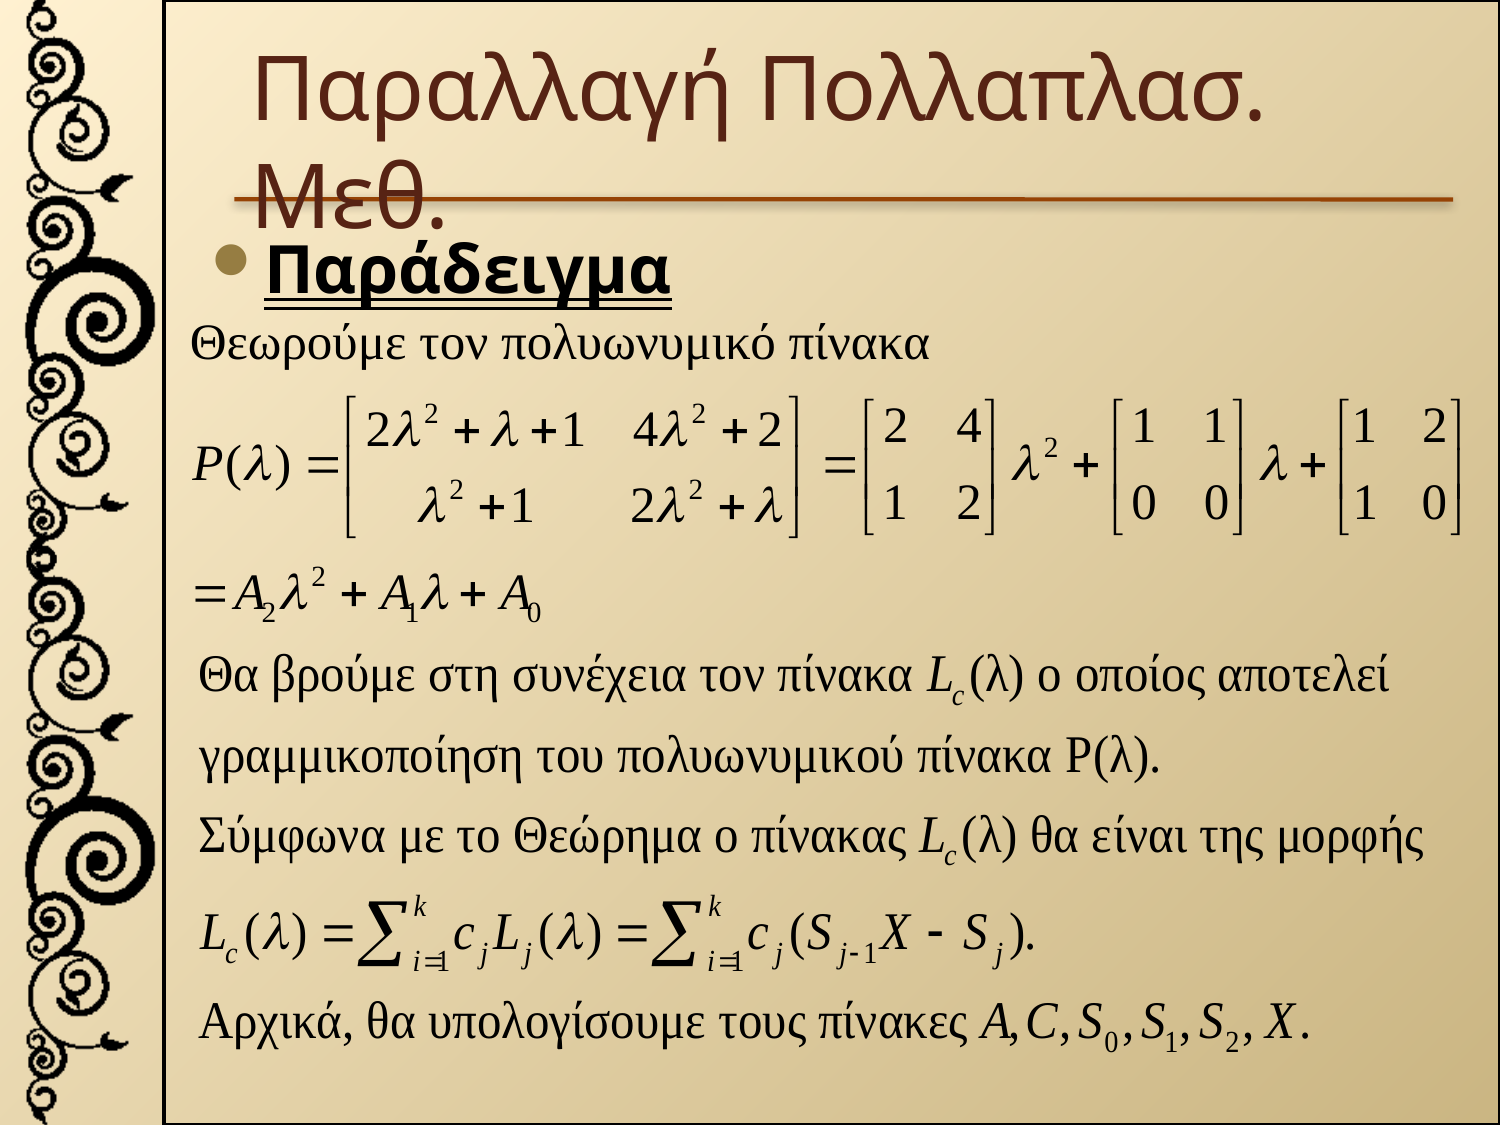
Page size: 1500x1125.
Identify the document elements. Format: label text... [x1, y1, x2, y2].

picture [0, 734, 194, 923]
text_box Παράδειγμα [182, 644, 189, 731]
picture [0, 195, 391, 384]
text_box [162, 0, 1500, 1125]
text_box Παράδειγμα [398, 219, 1413, 311]
text_box Παράδειγμα [182, 934, 187, 1008]
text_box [194, 645, 1442, 1059]
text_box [182, 314, 1481, 634]
